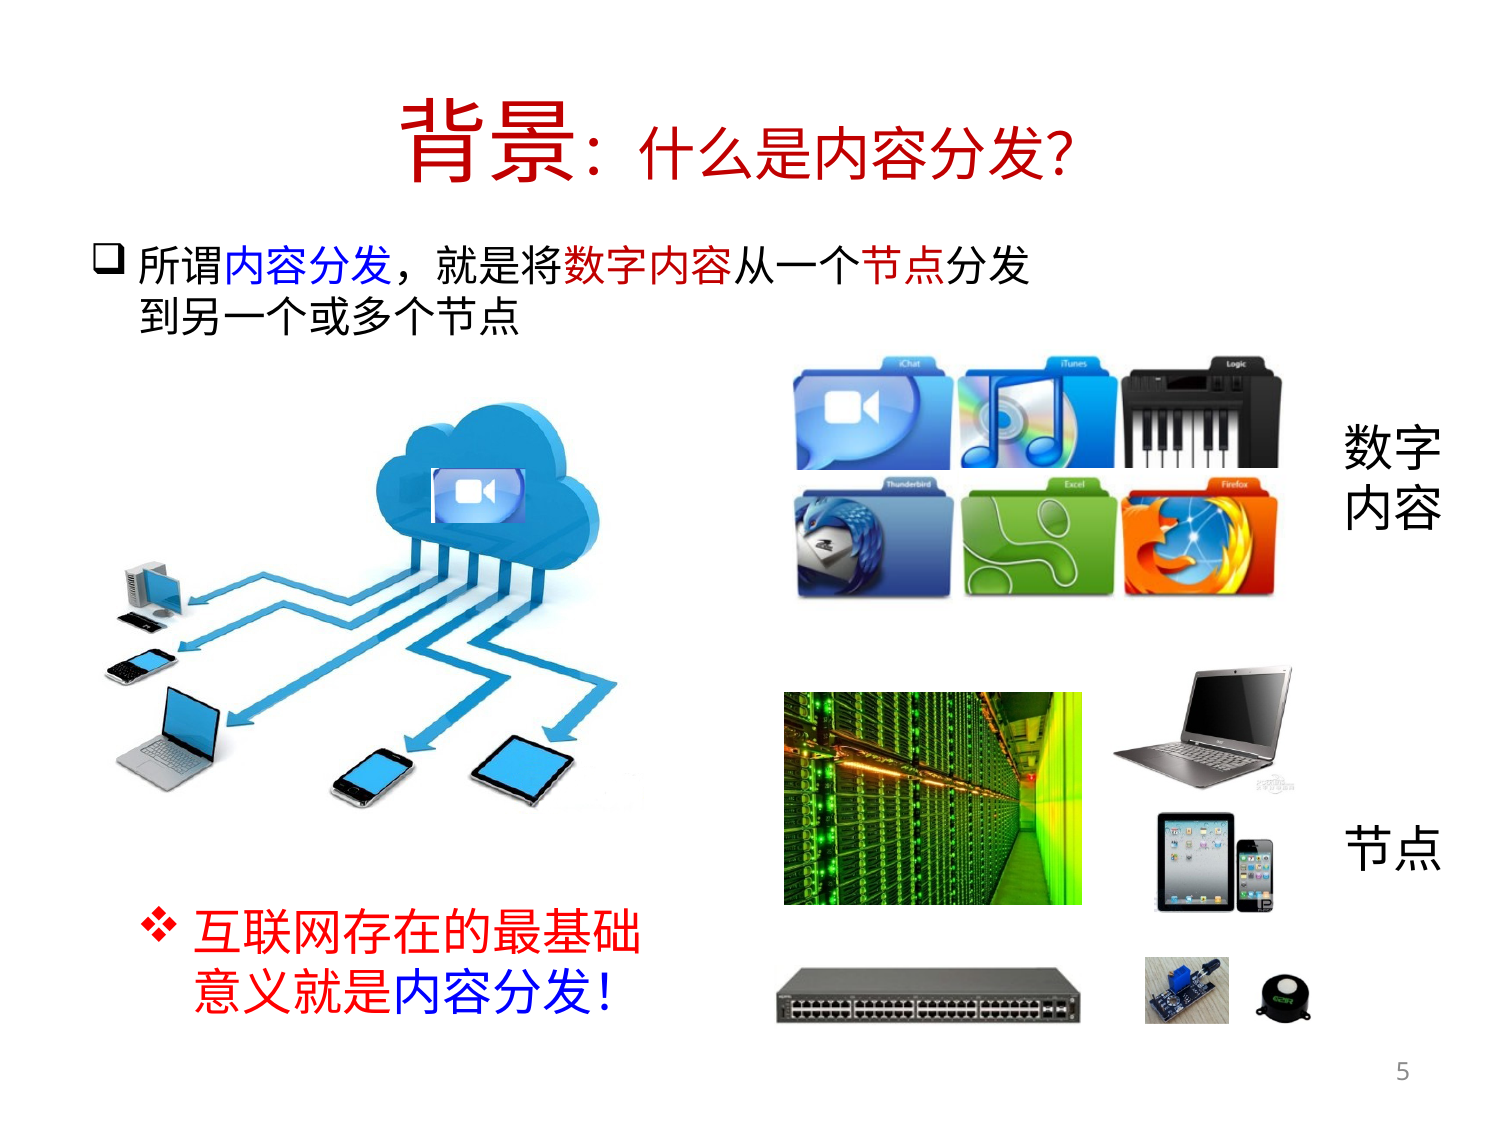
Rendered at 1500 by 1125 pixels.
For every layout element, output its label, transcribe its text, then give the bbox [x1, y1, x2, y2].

picture [1254, 973, 1312, 1024]
picture [1109, 656, 1297, 798]
picture [1145, 957, 1229, 1024]
picture [783, 692, 1082, 906]
title 背景：什么是内容分发？ [75, 45, 1425, 233]
picture [774, 965, 1082, 1029]
list 所谓内容分发，就是将数字内容从一个节点分发到另一个或多个节点 [75, 231, 1058, 350]
slide_number 5 [1074, 1042, 1425, 1103]
text_box 数字内容 [1328, 408, 1471, 544]
text_box 互联网存在的最基础意义就是内容分发！ [121, 893, 668, 1028]
picture [791, 349, 1294, 611]
picture [1153, 810, 1276, 913]
text_box 节点 [1328, 810, 1471, 886]
picture [88, 396, 644, 814]
